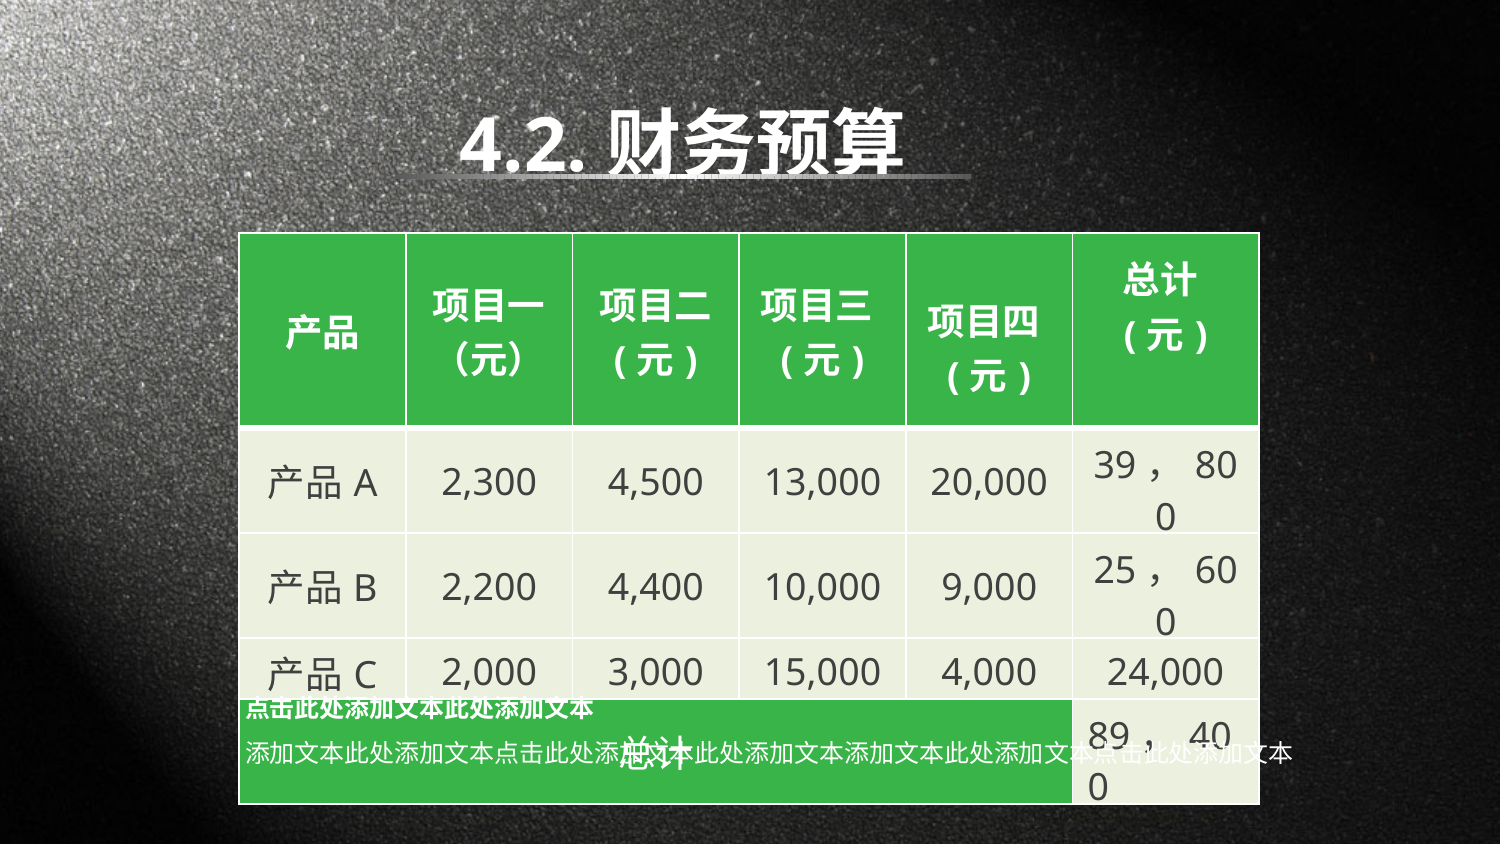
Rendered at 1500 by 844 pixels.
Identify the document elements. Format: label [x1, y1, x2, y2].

text_box [395, 43, 1015, 180]
picture [0, 0, 1500, 844]
